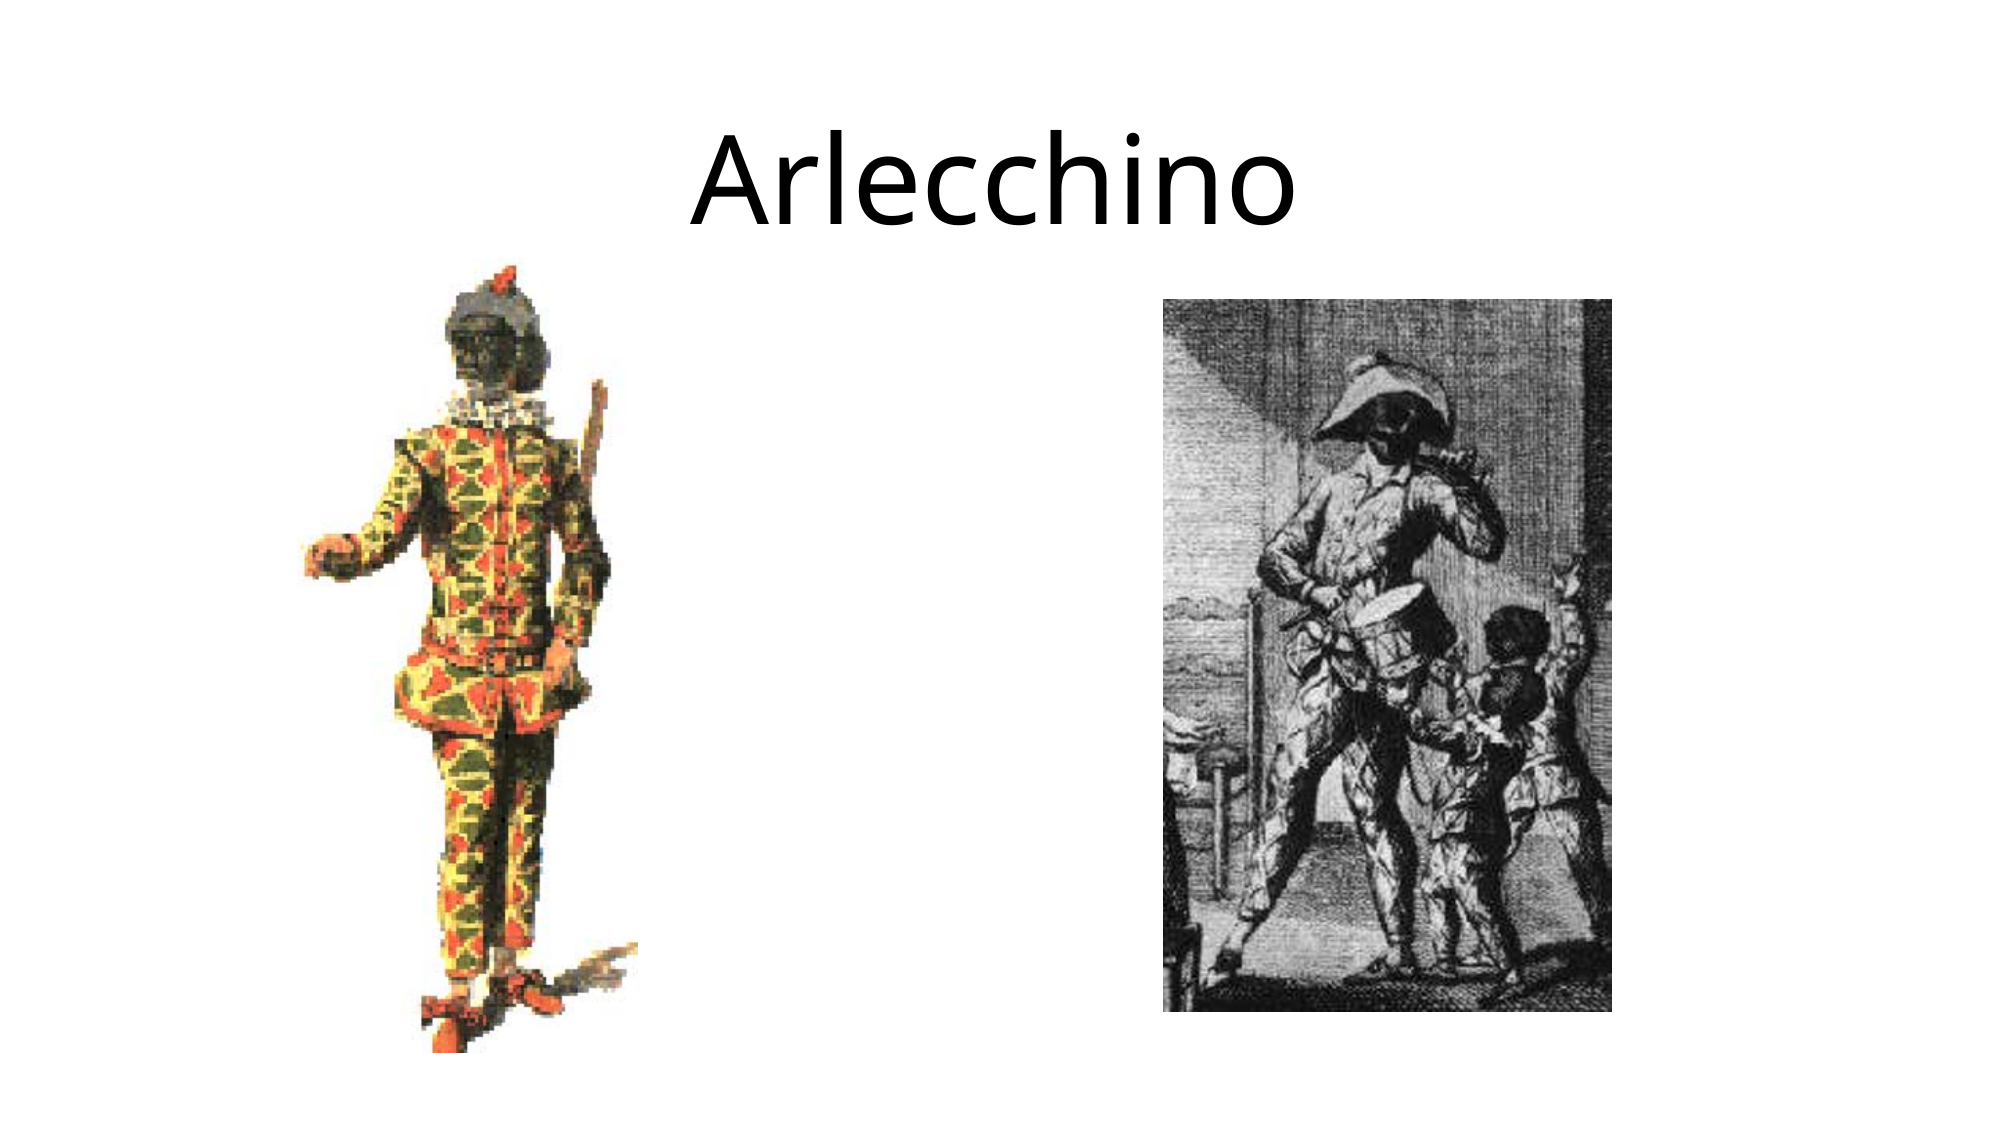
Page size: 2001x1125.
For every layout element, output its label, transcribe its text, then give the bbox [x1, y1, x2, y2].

picture [297, 258, 638, 1053]
picture [1163, 299, 1612, 1012]
title Arlecchino [244, 109, 1747, 259]
